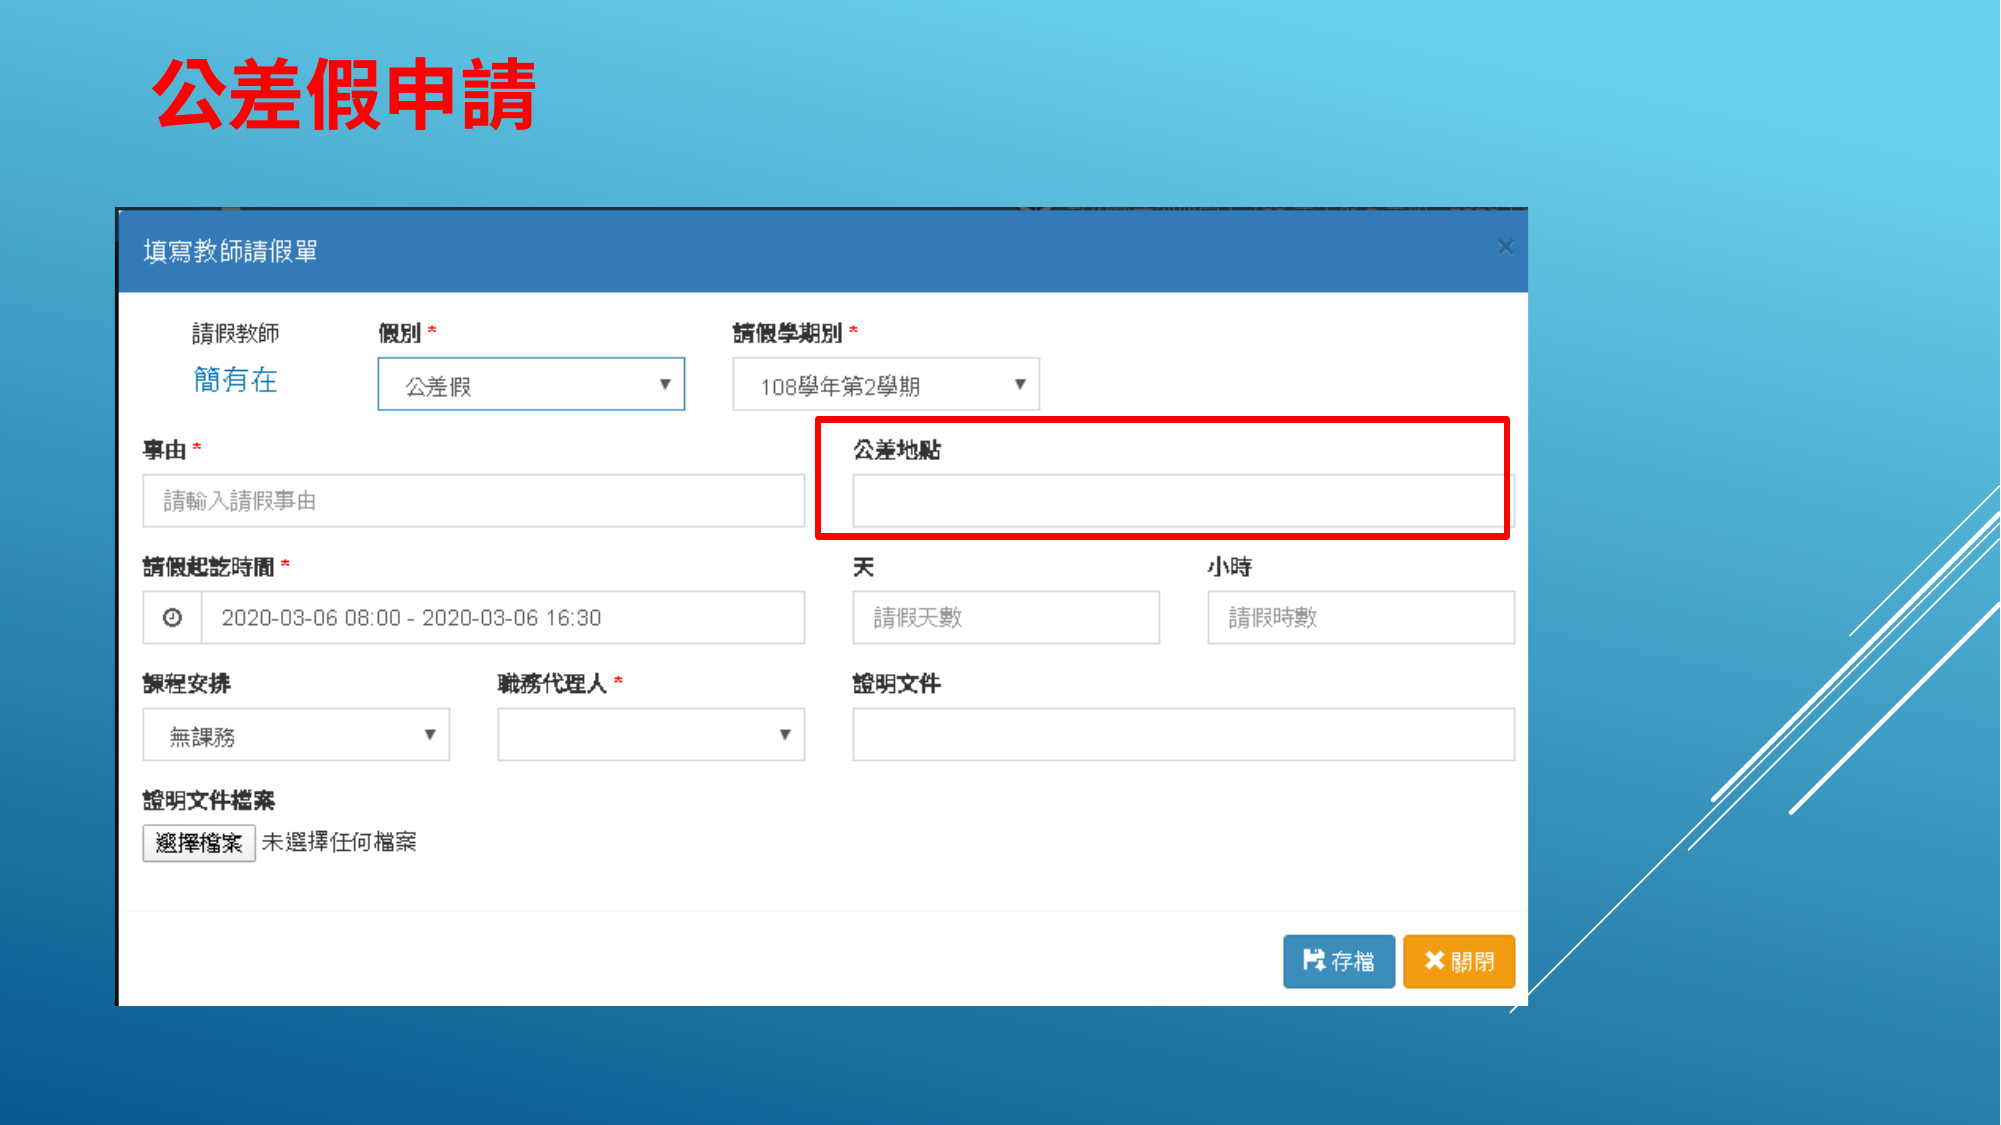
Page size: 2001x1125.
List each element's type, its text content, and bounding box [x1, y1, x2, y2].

list 公差假申請 [135, 39, 607, 148]
picture [114, 207, 1529, 1006]
